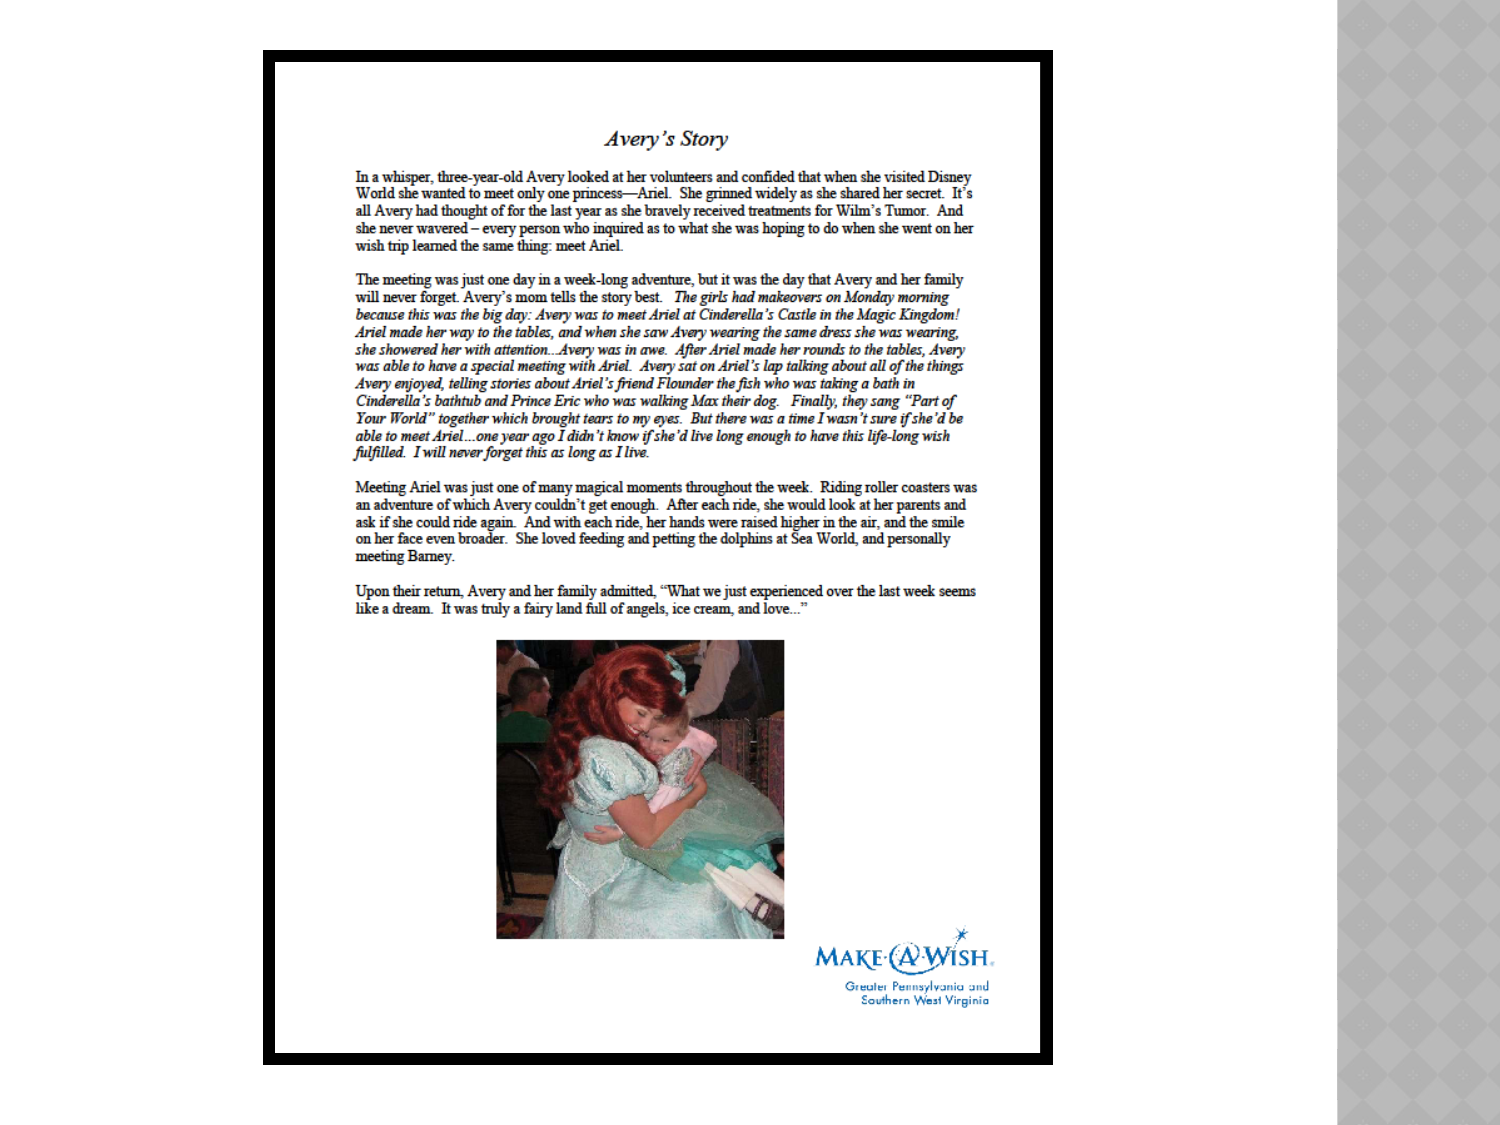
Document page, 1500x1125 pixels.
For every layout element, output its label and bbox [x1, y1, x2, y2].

text_box [274, 61, 1041, 1053]
